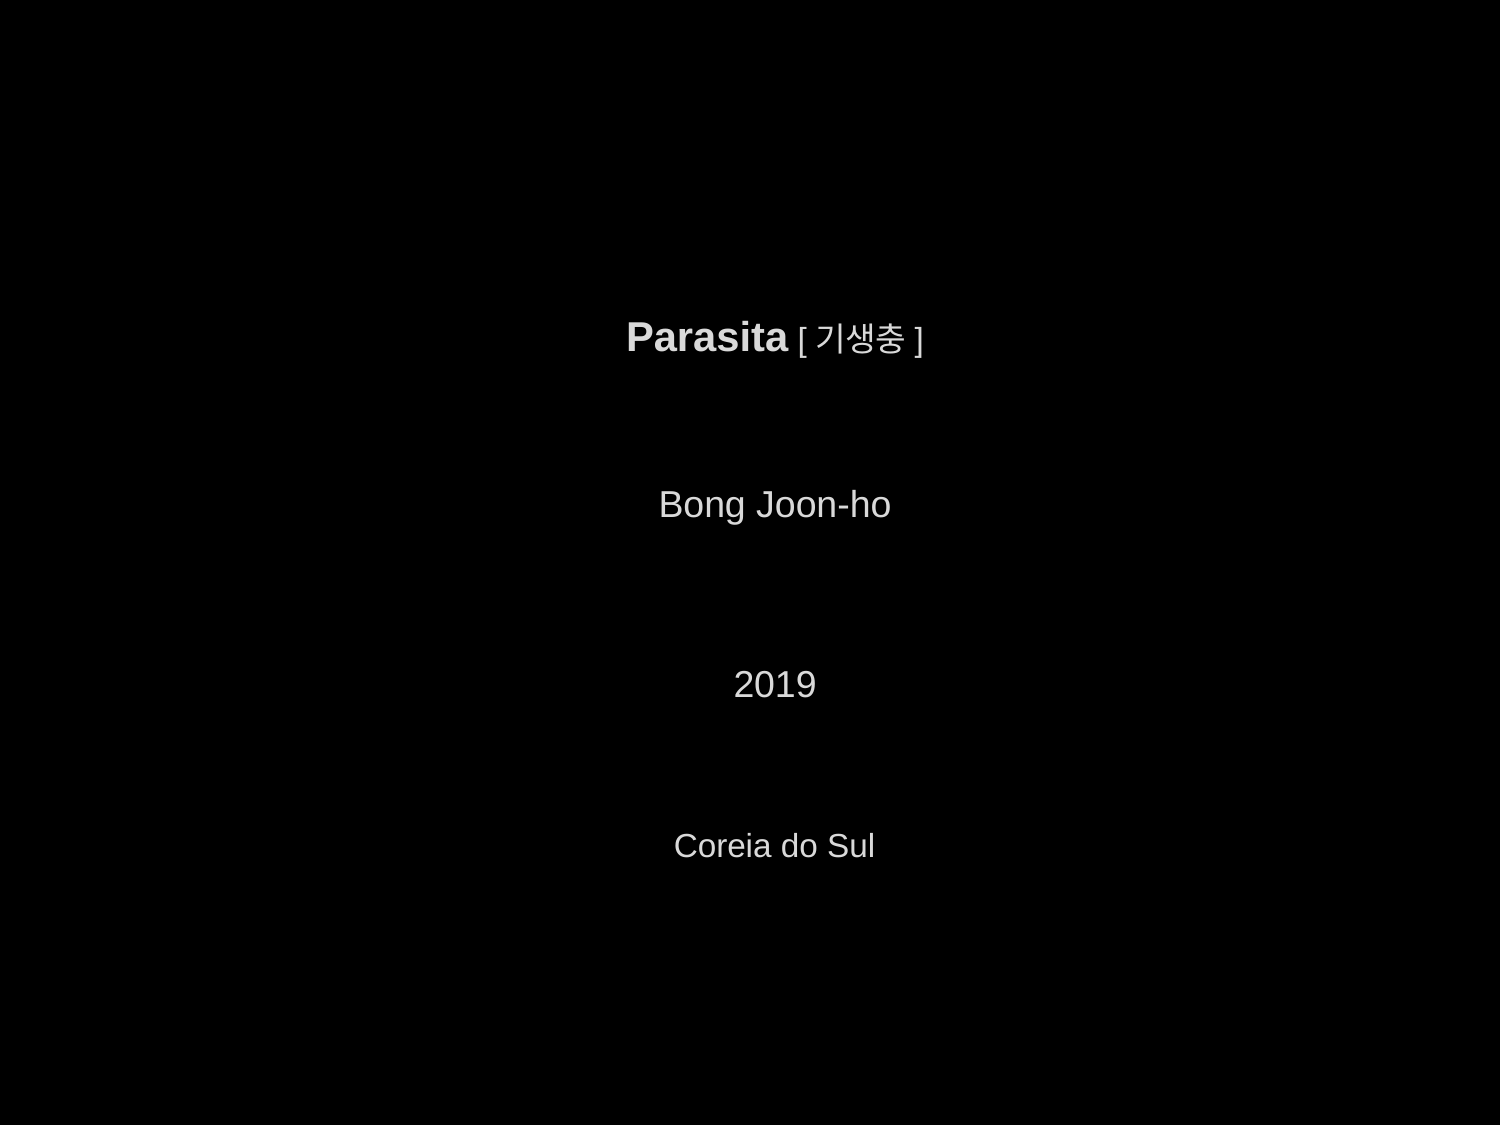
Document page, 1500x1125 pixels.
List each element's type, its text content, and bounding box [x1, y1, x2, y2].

text_box Parasita [기생충] Bong Joon-ho 2019 Coreia do Sul [399, 262, 1150, 912]
